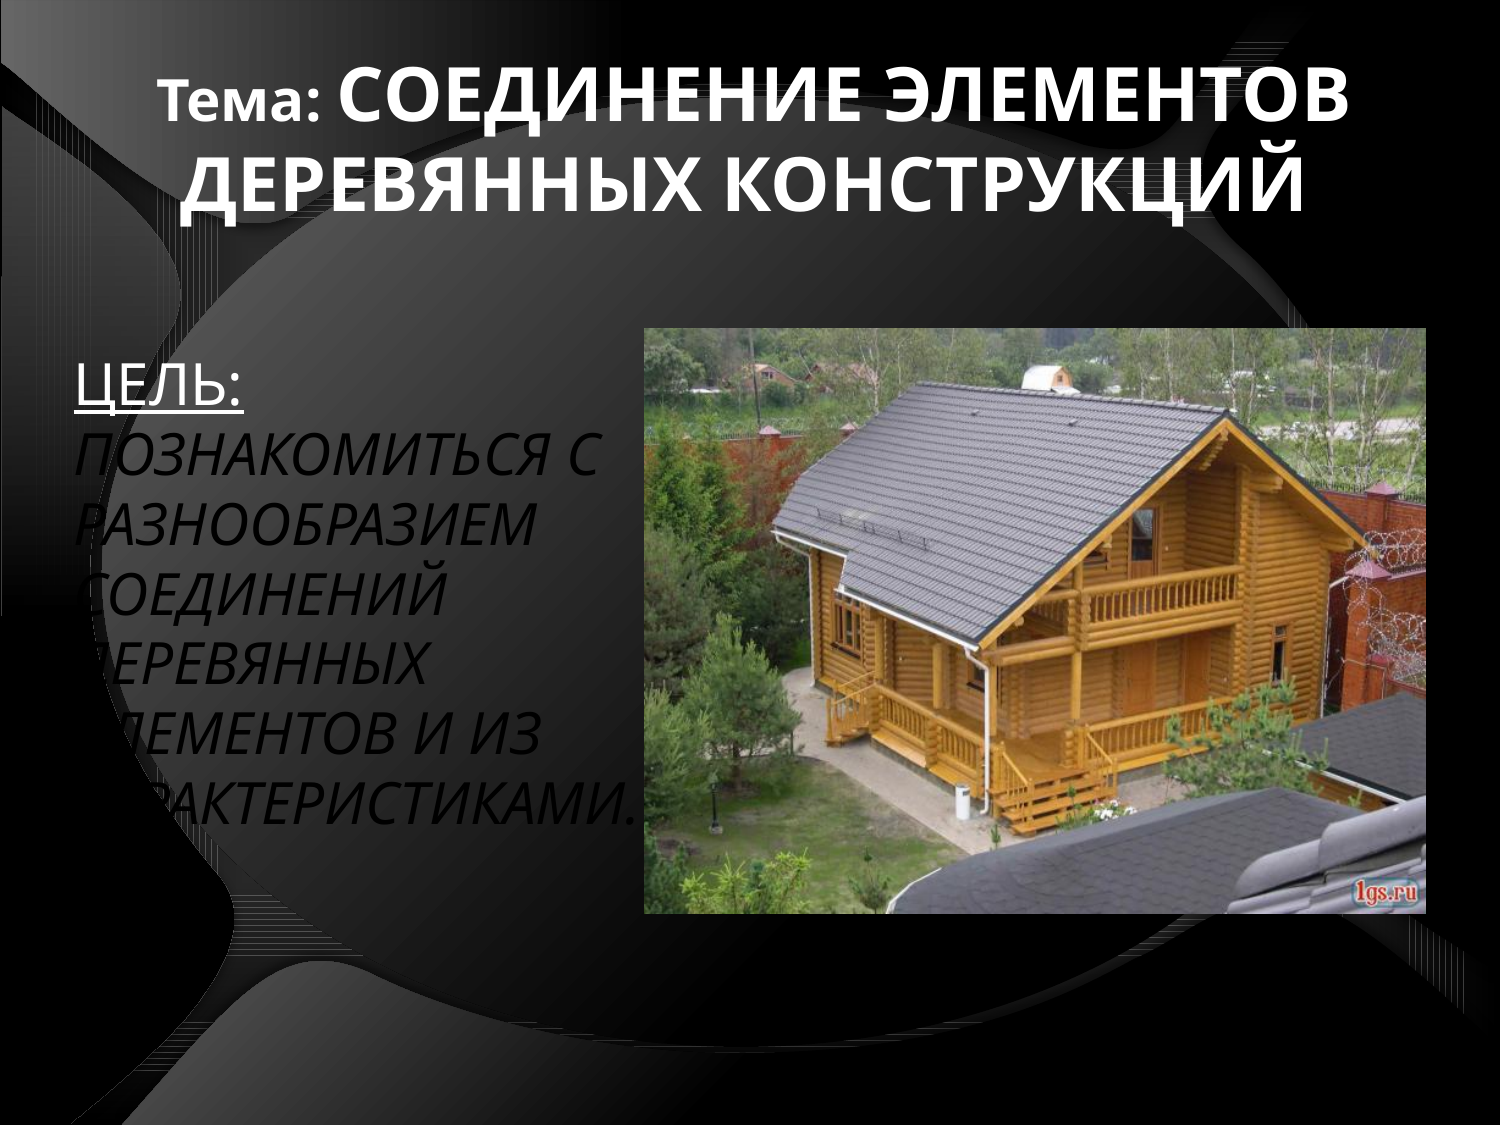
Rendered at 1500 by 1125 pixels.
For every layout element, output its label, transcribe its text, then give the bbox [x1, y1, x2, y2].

title Тема: СОЕДИНЕНИЕ ЭЛЕМЕНТОВ ДЕРЕВЯННЫХ КОНСТРУКЦИЙ [117, 35, 1393, 235]
subtitle ЦЕЛЬ: ПОЗНАКОМИТЬСЯ С РАЗНООБРАЗИЕМ СОЕДИНЕНИЙ ДЕРЕВЯННЫХ ЭЛЕМЕНТОВ И ИЗ ХАРАКТЕРИСТИКАМИ. [58, 246, 680, 938]
picture [644, 328, 1426, 915]
